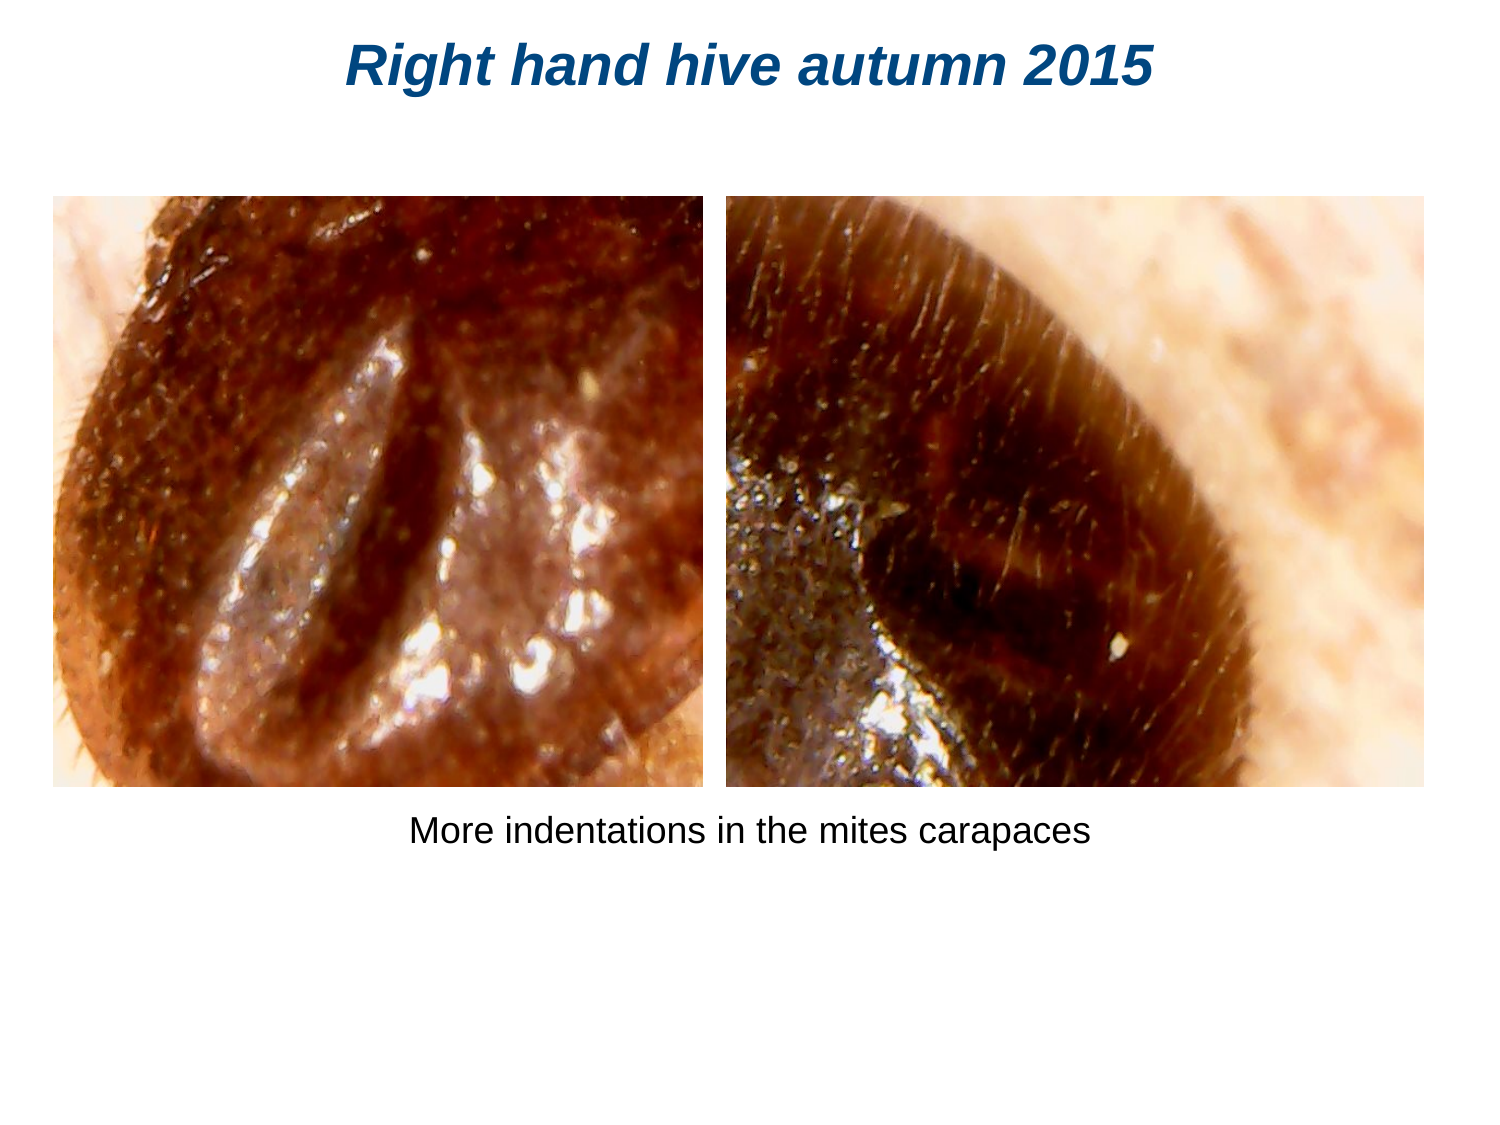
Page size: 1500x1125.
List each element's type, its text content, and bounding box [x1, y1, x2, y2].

text_box More indentations in the mites carapaces [76, 798, 1424, 852]
picture [52, 196, 703, 788]
picture [726, 196, 1424, 788]
title Right hand hive autumn 2015 [47, 27, 1453, 162]
